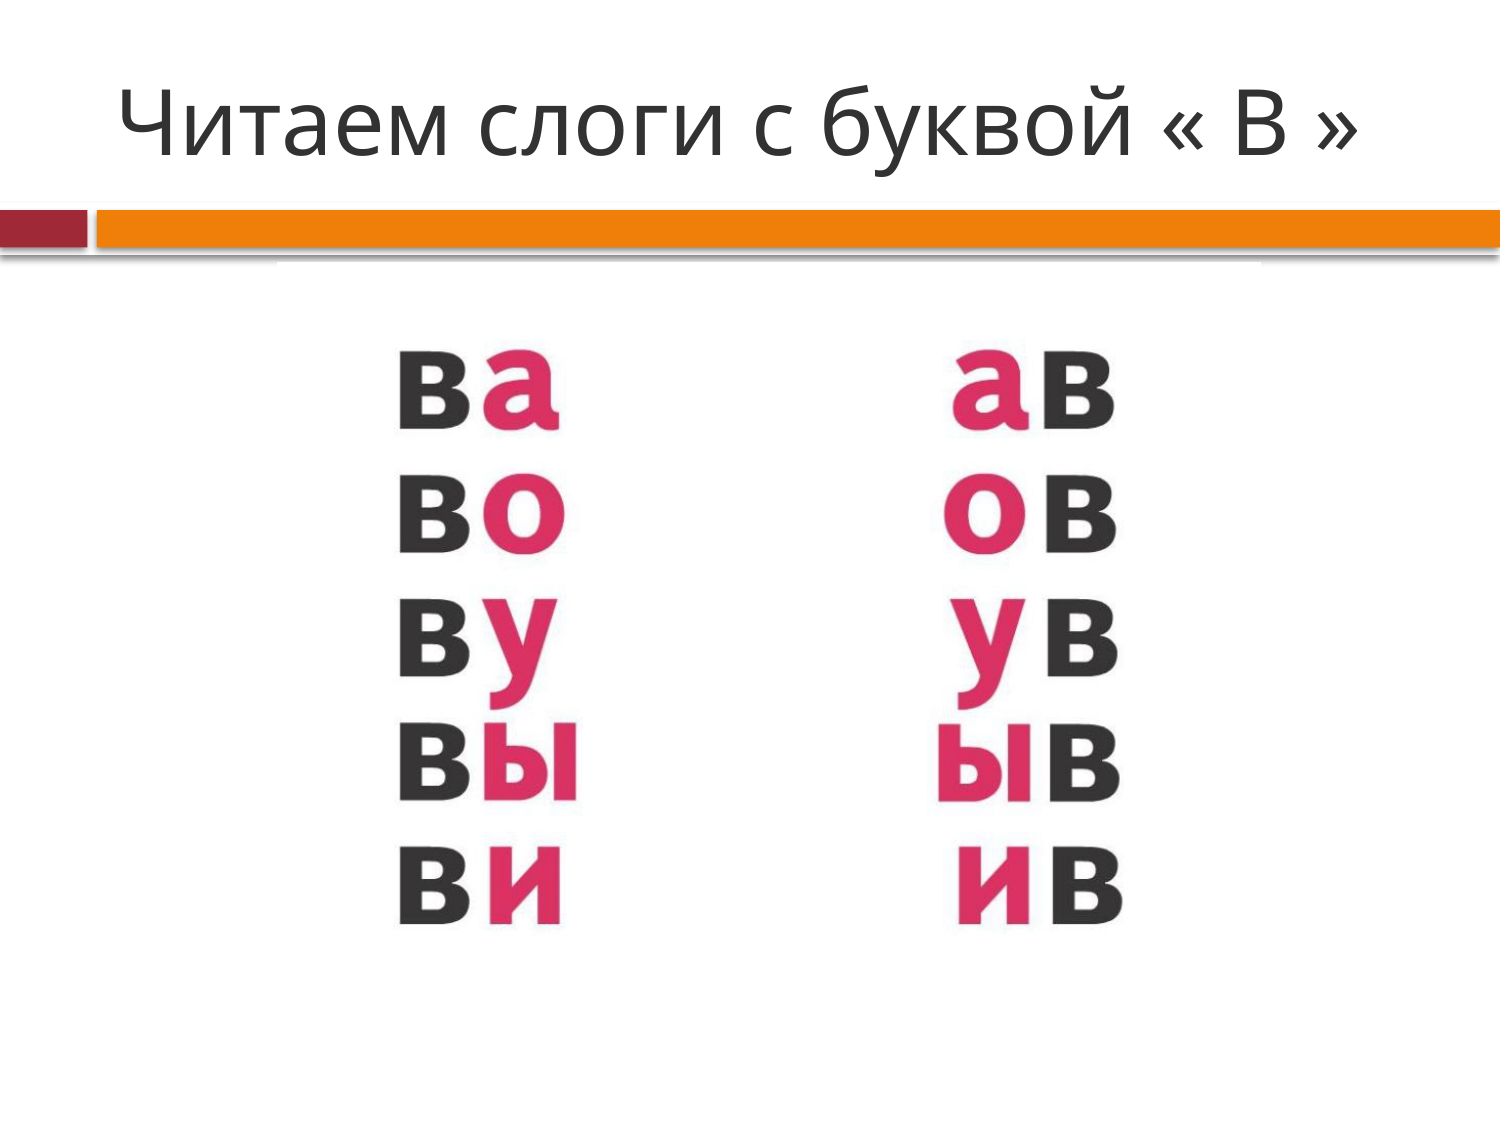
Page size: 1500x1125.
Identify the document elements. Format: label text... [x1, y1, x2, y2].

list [277, 262, 1262, 1001]
title Читаем слоги с буквой « В » [100, 37, 1438, 200]
